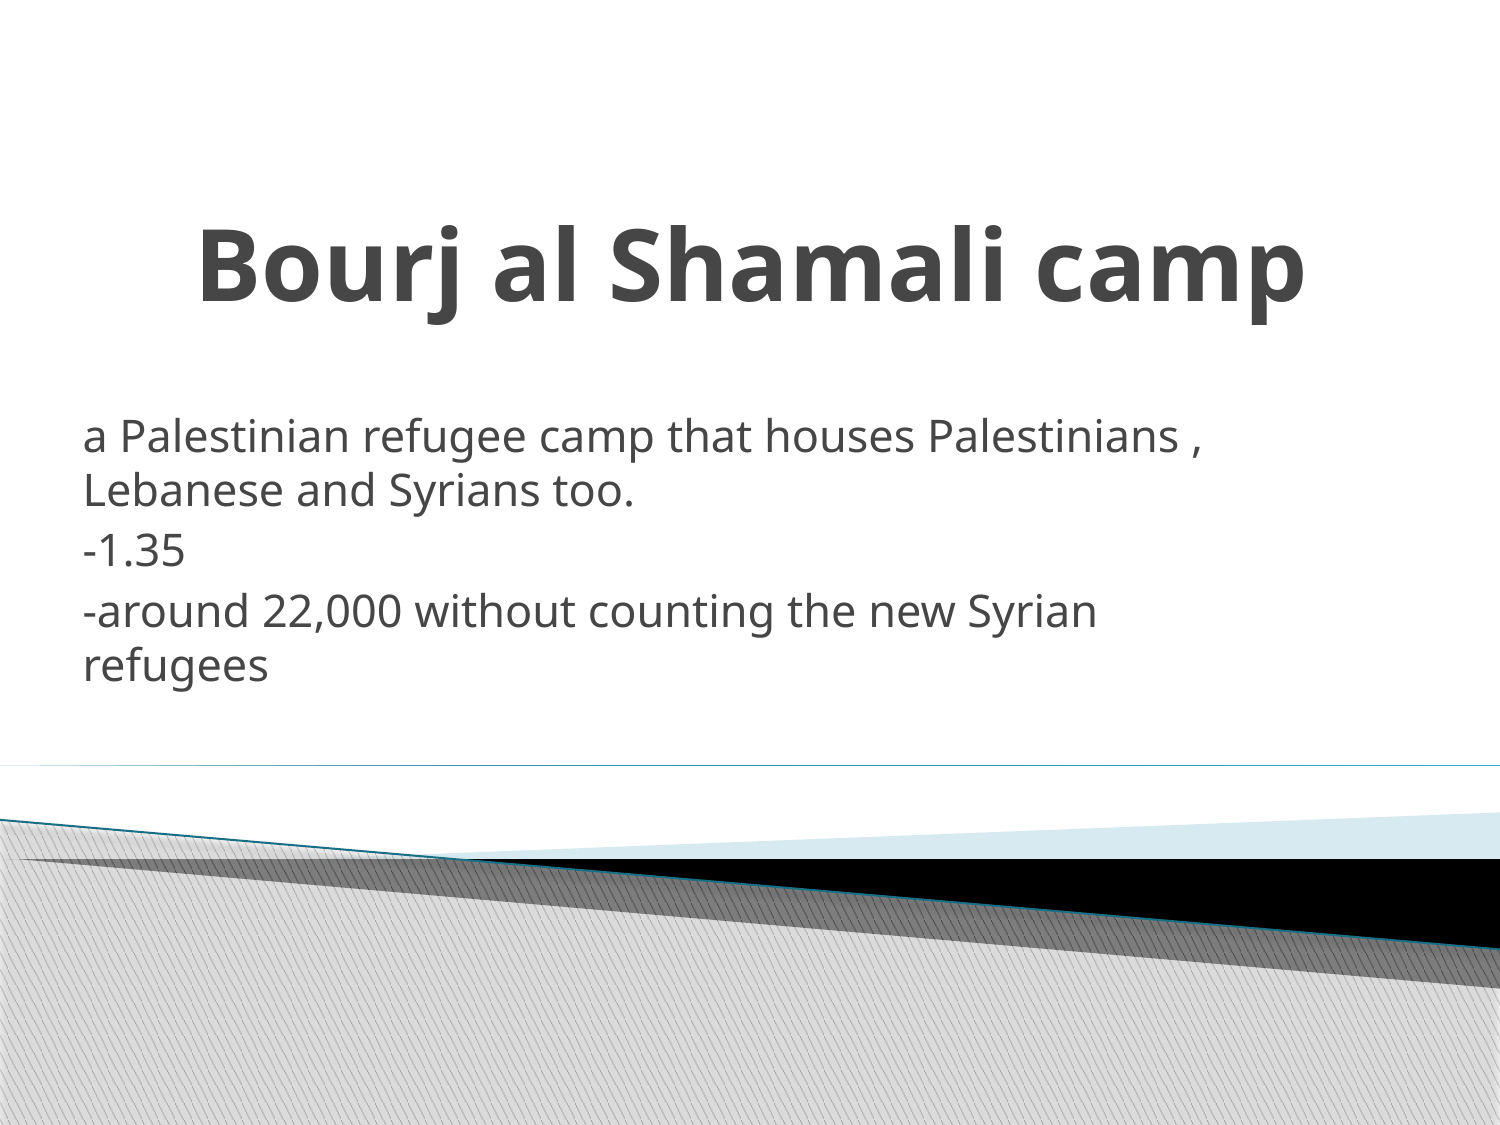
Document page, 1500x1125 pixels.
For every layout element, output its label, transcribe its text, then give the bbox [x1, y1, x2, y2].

picture [5, 859, 1500, 989]
title Bourj al Shamali camp [75, 87, 1350, 329]
